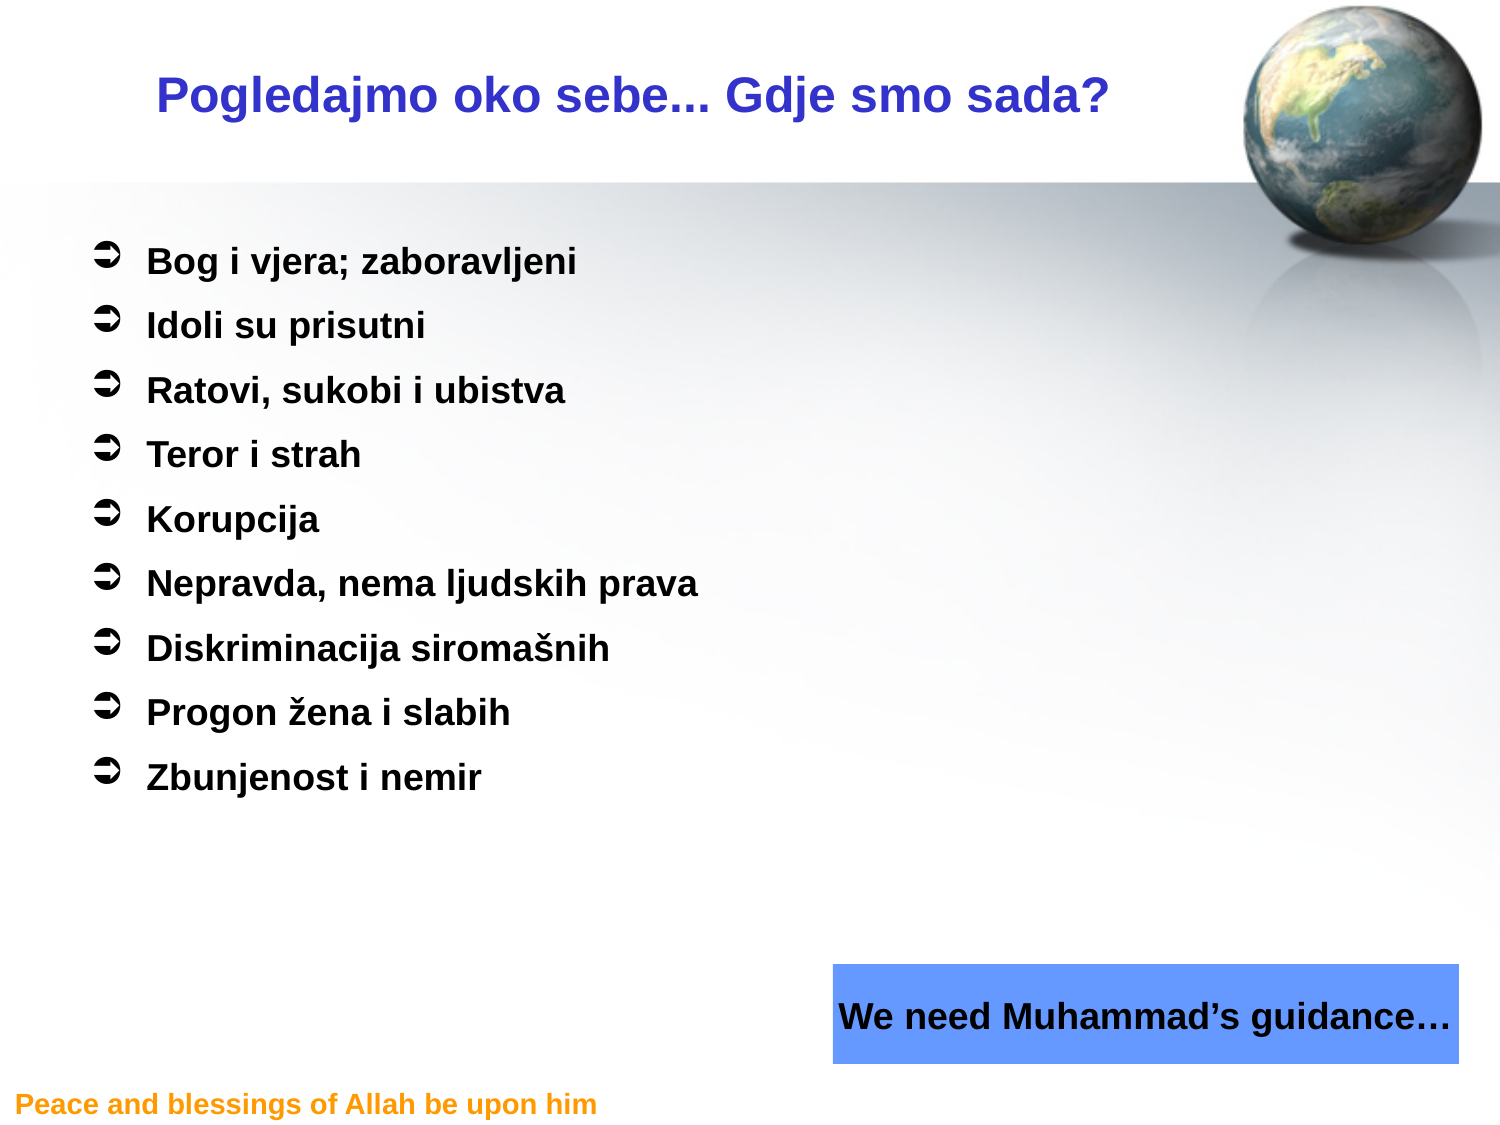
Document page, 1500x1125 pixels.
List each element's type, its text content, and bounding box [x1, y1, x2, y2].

list Bog i vjera; zaboravljeni Idoli su prisutni Ratovi, sukobi i ubistva Teror i strah Korupcija Nepravda, nema ljudskih prava Diskriminacija siromašnih Progon žena i slabih Zbunjenost i nemir [74, 224, 1200, 986]
text_box We need Muhammad’s guidance… [832, 964, 1459, 1064]
picture [0, 0, 1500, 1125]
title Pogledajmo oko sebe... Gdje smo sada? [33, 22, 1235, 162]
